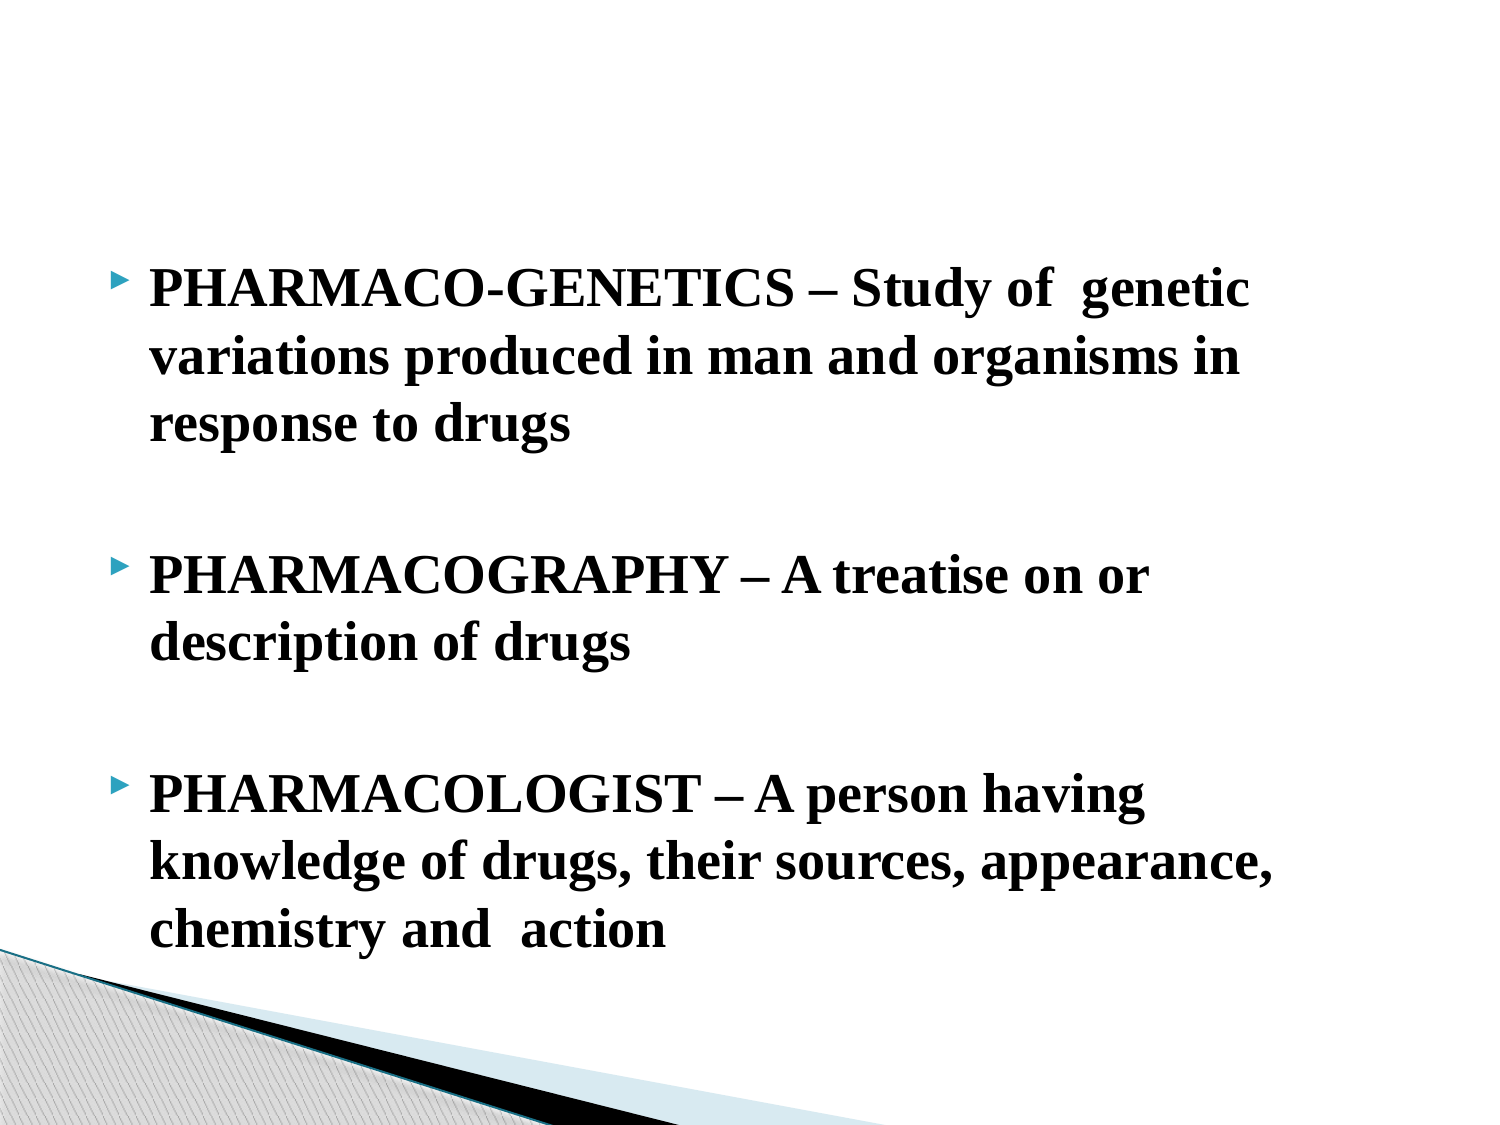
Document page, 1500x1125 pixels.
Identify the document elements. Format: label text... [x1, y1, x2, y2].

list PHARMACO-GENETICS – Study of genetic variations produced in man and organisms in response to drugs PHARMACOGRAPHY – A treatise on or description of drugs PHARMACOLOGIST – A person having knowledge of drugs, their sources, appearance, chemistry and action [75, 243, 1425, 986]
